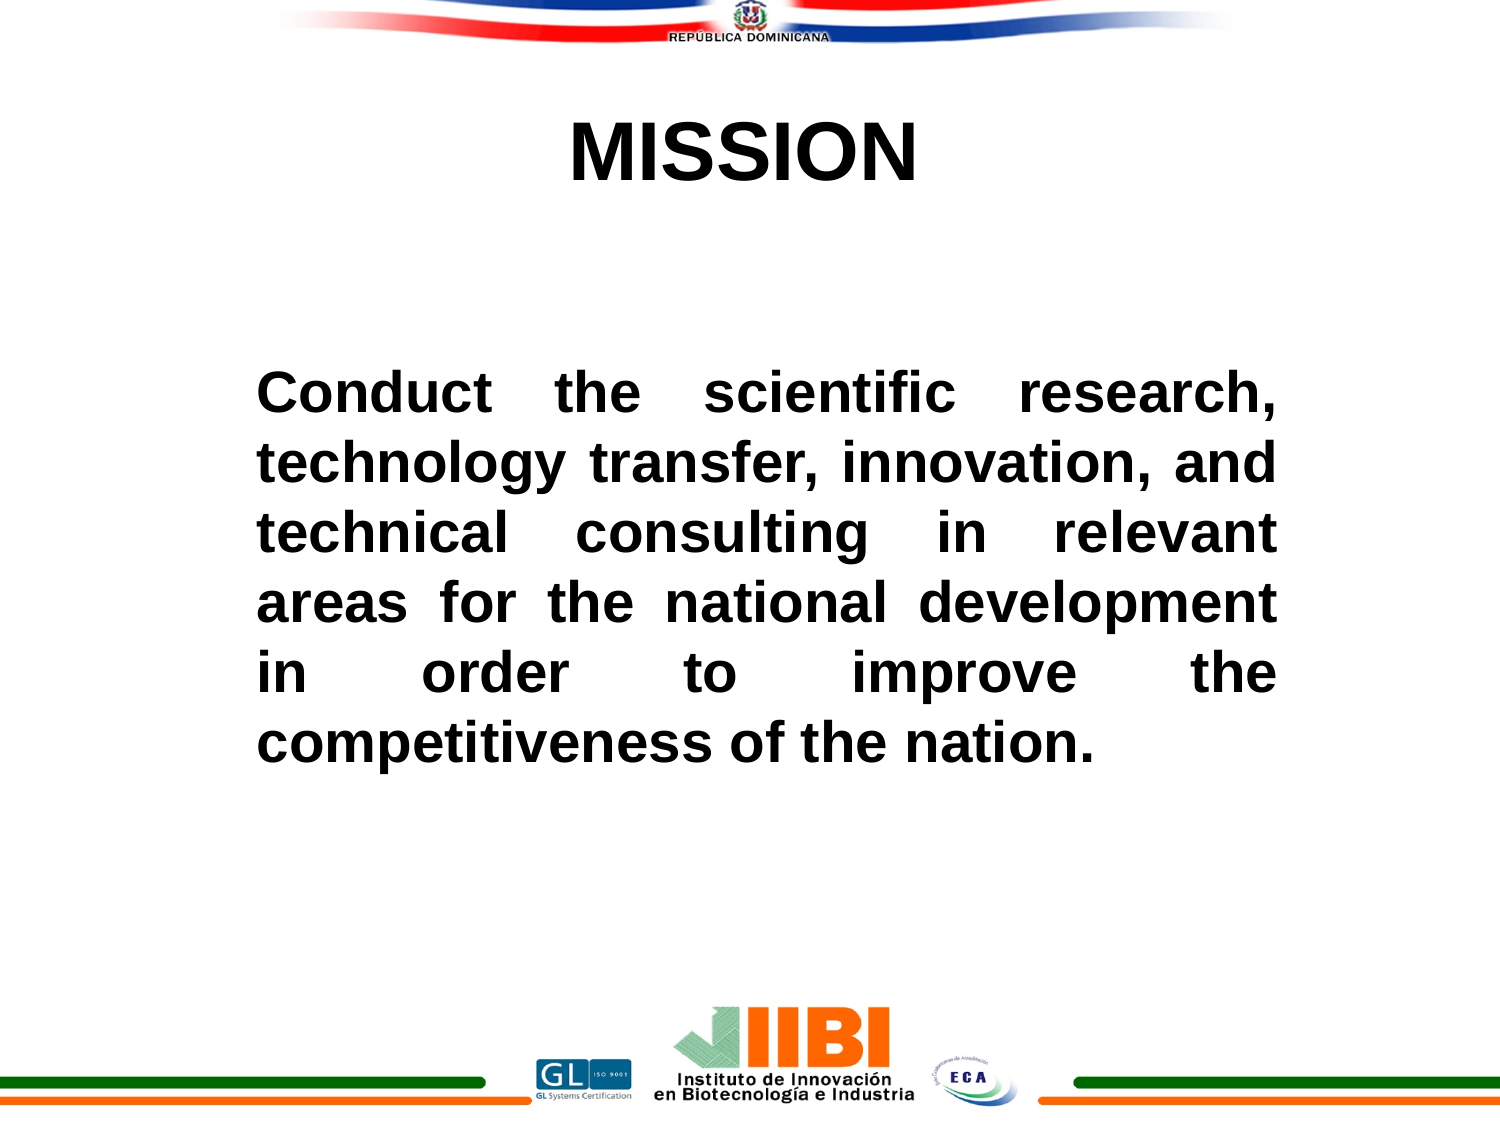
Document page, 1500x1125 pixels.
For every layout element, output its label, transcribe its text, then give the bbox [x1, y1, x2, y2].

text_box Conduct the scientific research, technology transfer, innovation, and technical consulting in relevant areas for the national development in order to improve the competitiveness of the nation. [242, 347, 1294, 782]
picture [0, 0, 1500, 1125]
text_box MISSION [301, 90, 1187, 205]
